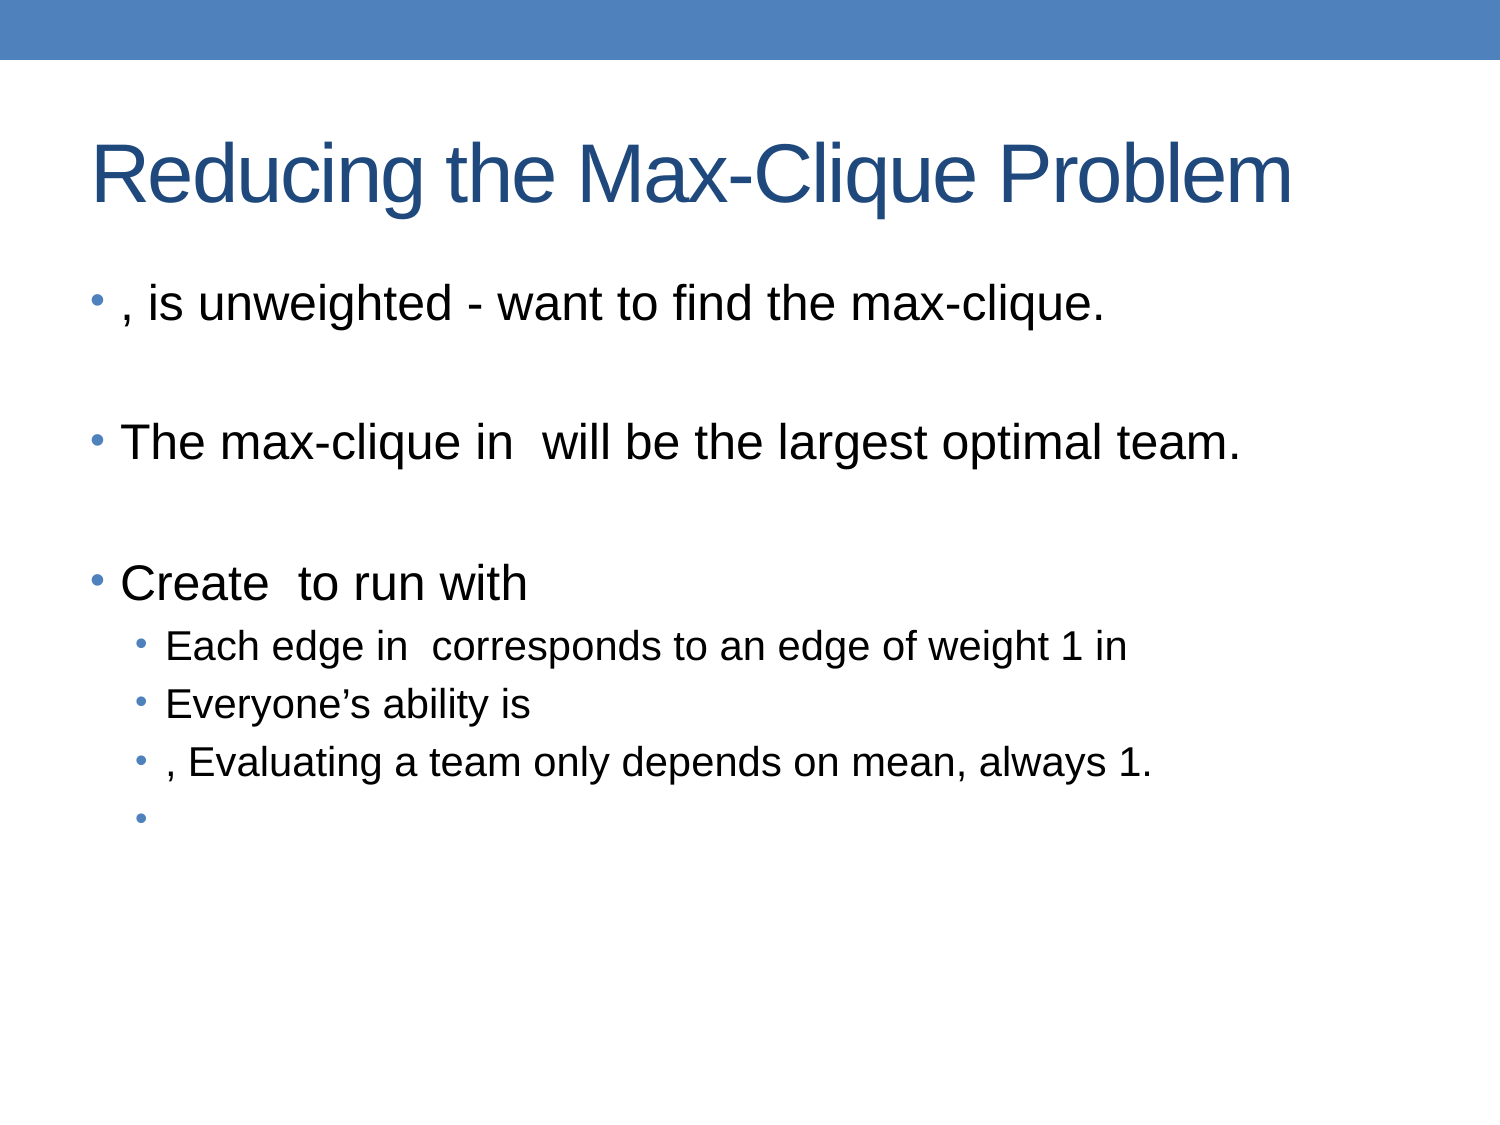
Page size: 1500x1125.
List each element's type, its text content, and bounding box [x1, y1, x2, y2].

title Reducing the Max-Clique Problem [75, 87, 1425, 250]
